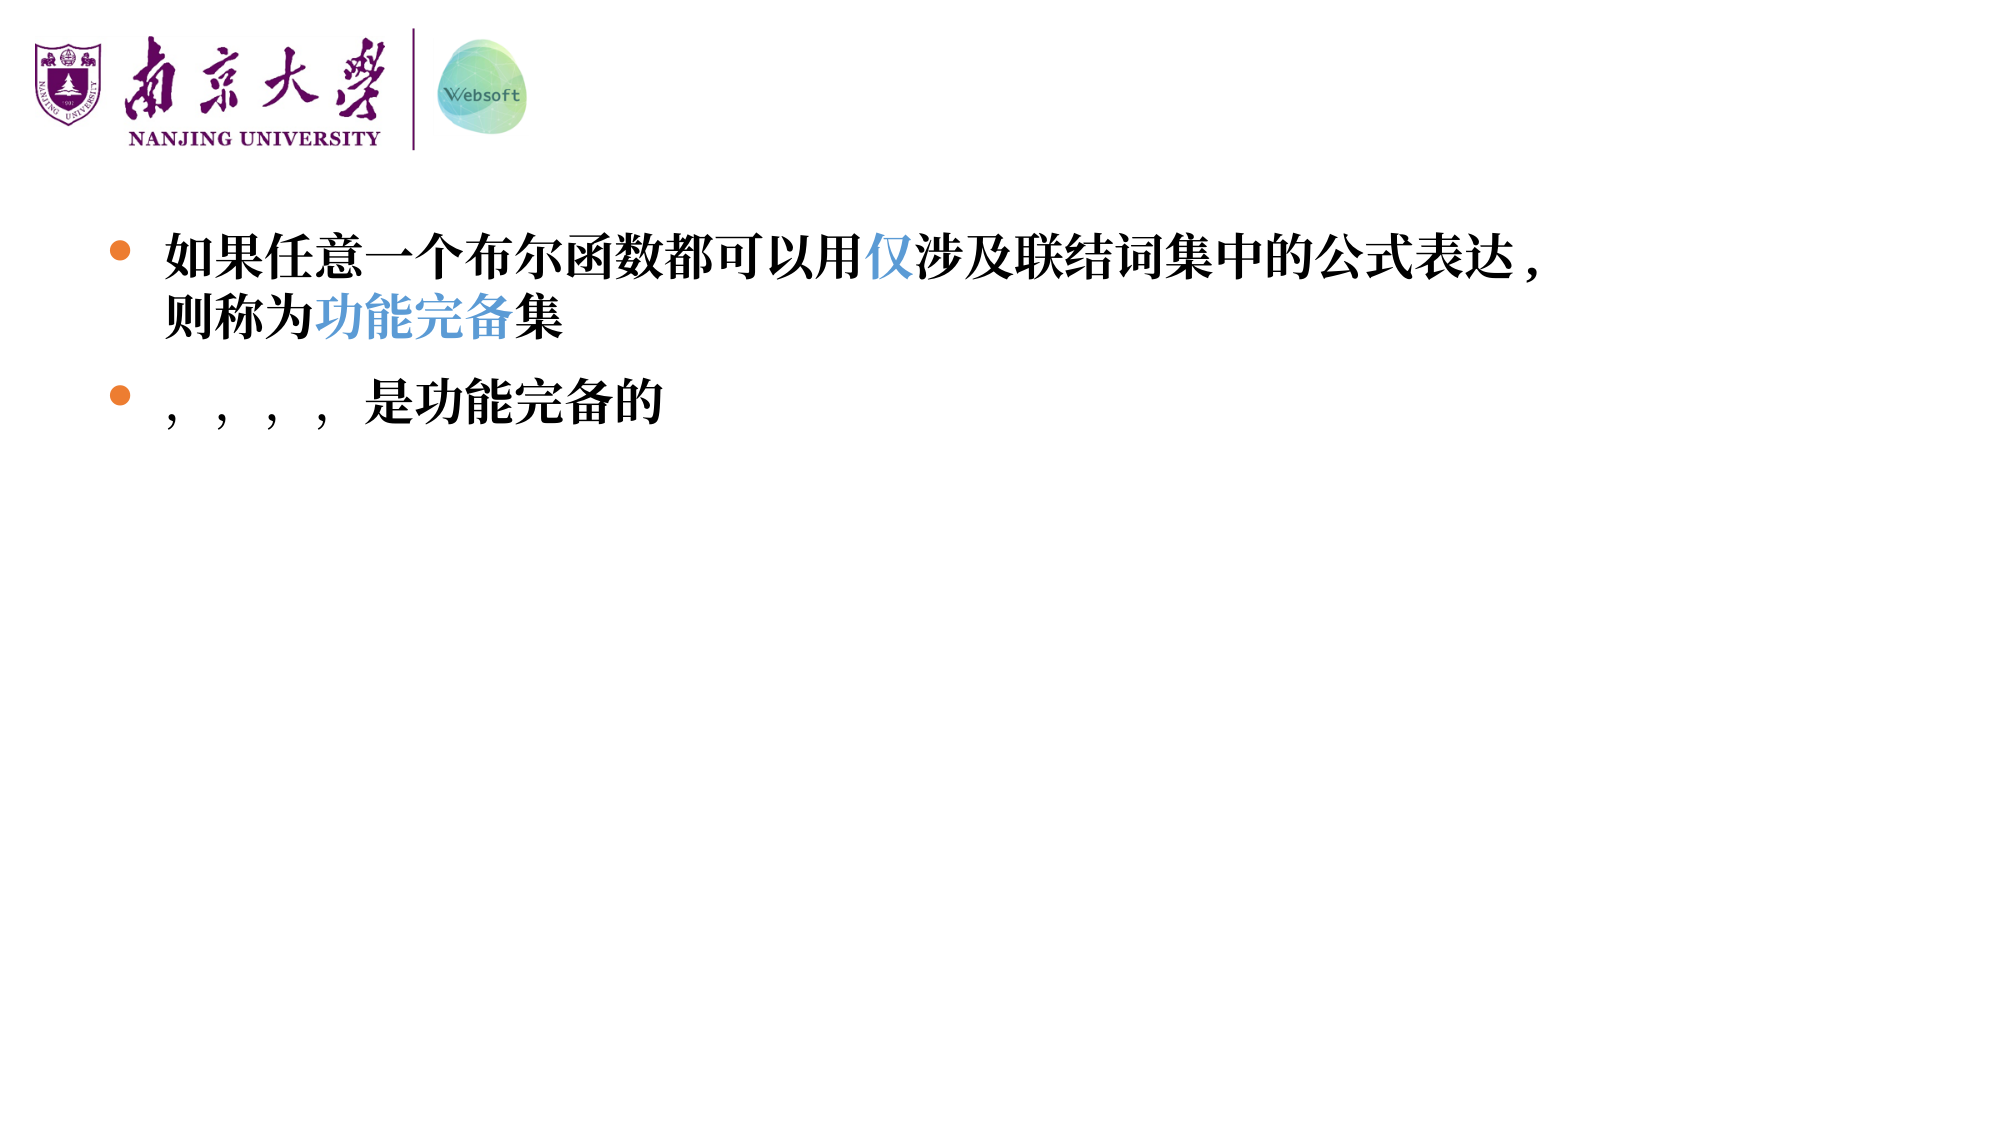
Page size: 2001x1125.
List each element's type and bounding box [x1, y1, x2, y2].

picture [35, 28, 529, 151]
